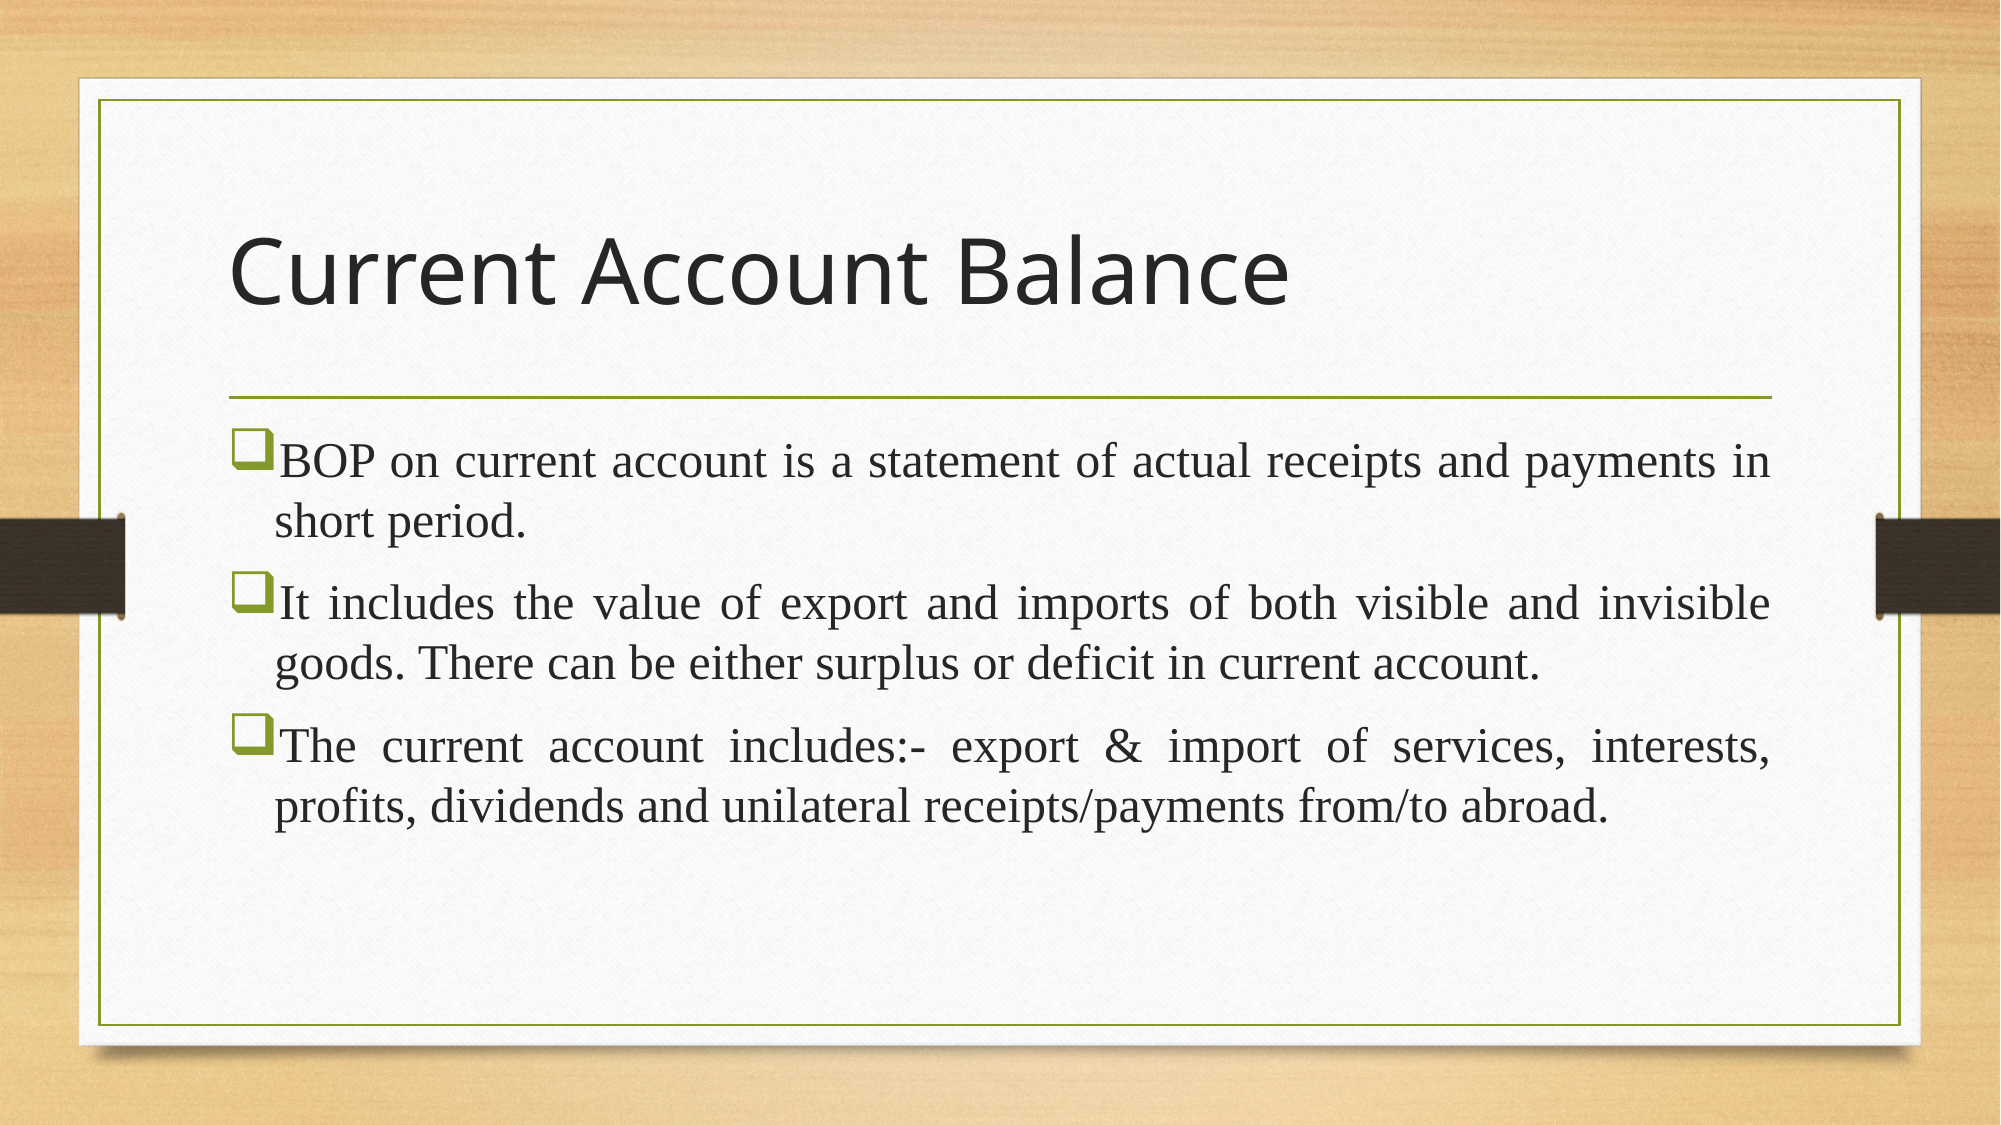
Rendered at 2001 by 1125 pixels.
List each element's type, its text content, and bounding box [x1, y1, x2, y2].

list BOP on current account is a statement of actual receipts and payments in short period. It includes the value of export and imports of both visible and invisible goods. There can be either surplus or deficit in current account. The current account includes:- export & import of services, interests, profits, dividends and unilateral receipts/payments from/to abroad. [212, 419, 1788, 964]
picture [0, 0, 2001, 1125]
title Current Account Balance [212, 161, 1788, 375]
